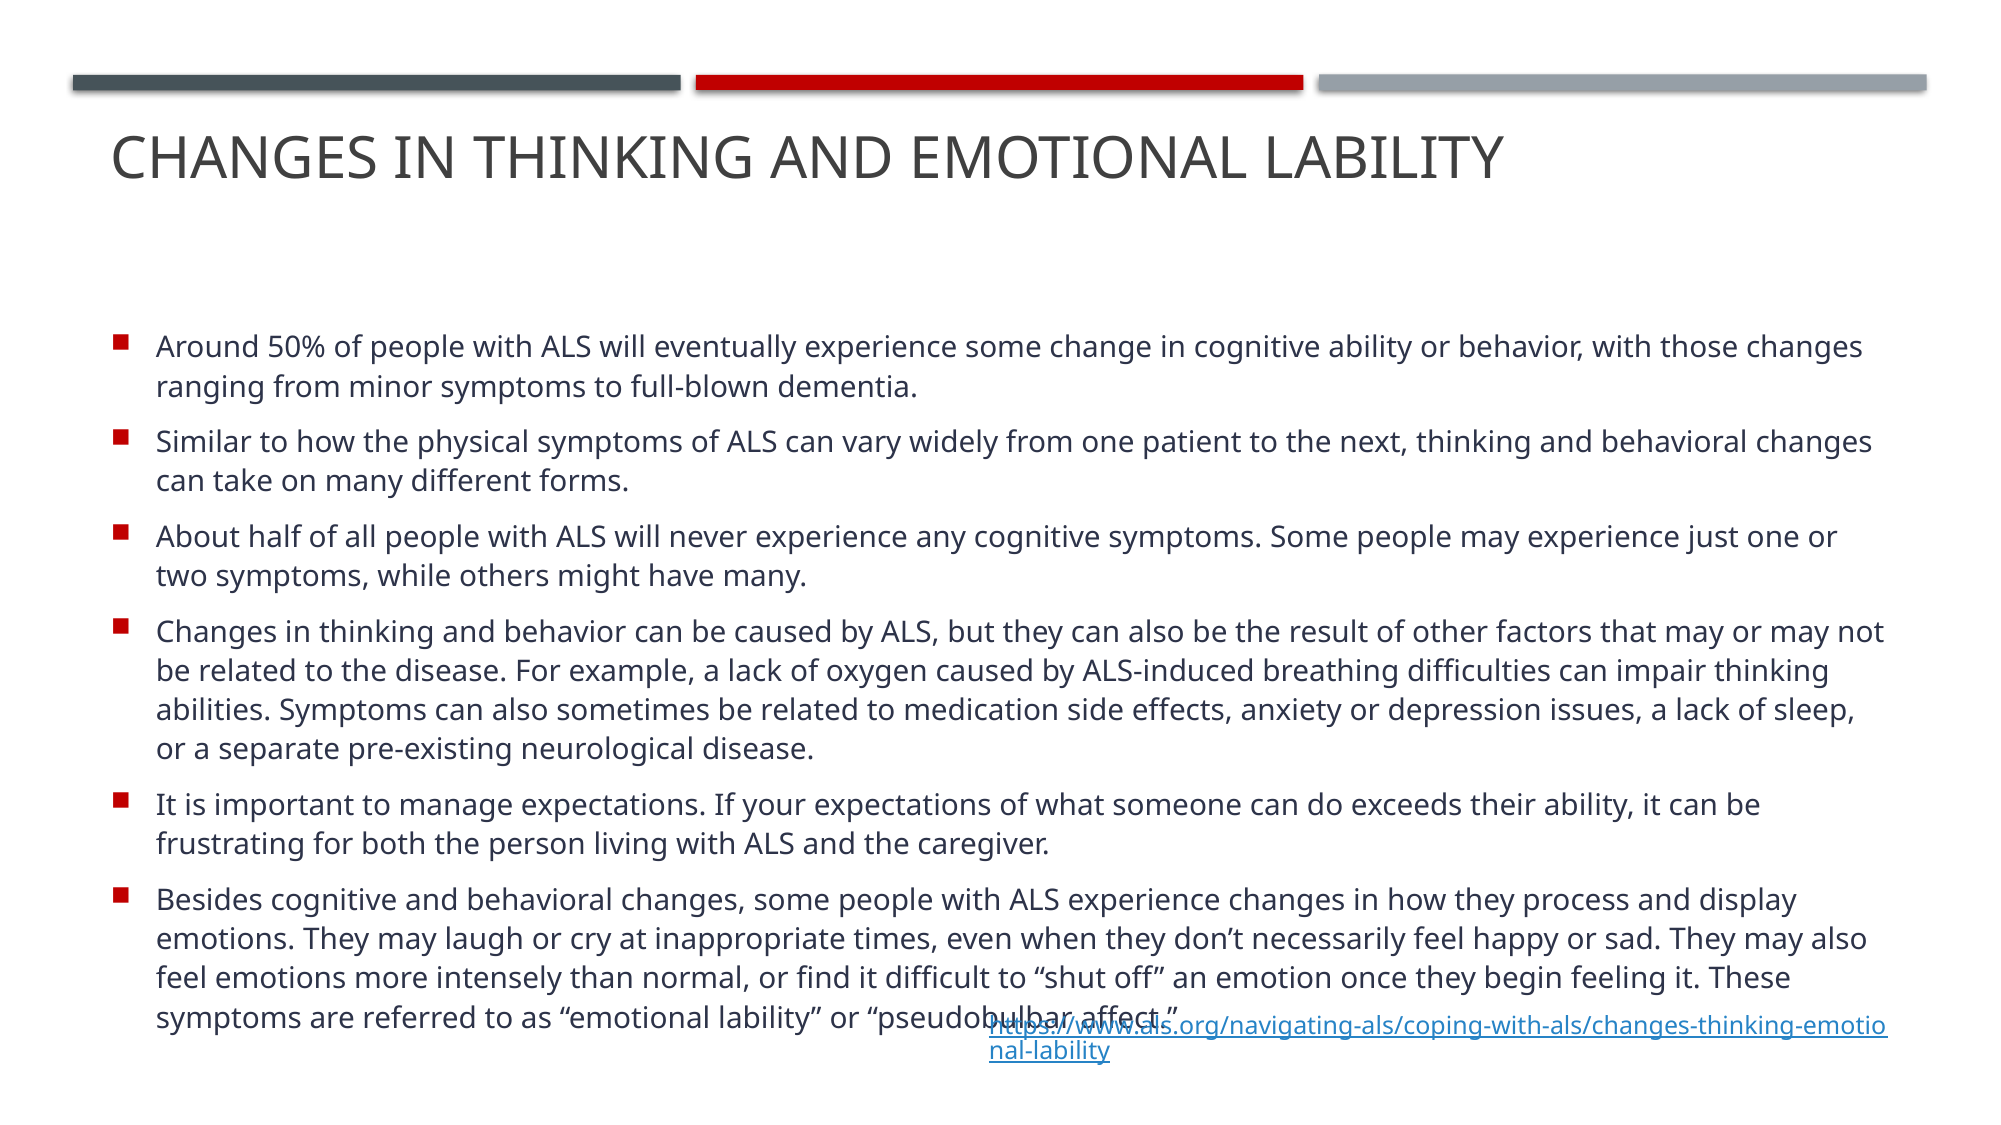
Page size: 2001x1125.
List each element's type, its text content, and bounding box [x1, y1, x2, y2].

list Around 50% of people with ALS will eventually experience some change in cognitive ability or behavior, with those changes ranging from minor symptoms to full-blown dementia. Similar to how the physical symptoms of ALS can vary widely from one patient to the next, thinking and behavioral changes can take on many different forms. About half of all people with ALS will never experience any cognitive symptoms. Some people may experience just one or two symptoms, while others might have many. Changes in thinking and behavior can be caused by ALS, but they can also be the result of other factors that may or may not be related to the disease. For example, a lack of oxygen caused by ALS-induced breathing difficulties can impair thinking abilities. Symptoms can also sometimes be related to medication side effects, anxiety or depression issues, a lack of sleep, or a separate pre-existing neurological disease. It is important to manage expectations. If your expectations of what someone can do exceeds their ability, it can be frustrating for both the person living with ALS and the caregiver. Besides cognitive and behavioral changes, some people with ALS experience changes in how they process and display emotions. They may laugh or cry at inappropriate times, even when they don’t necessarily feel happy or sad. They may also feel emotions more intensely than normal, or find it difficult to “shut off” an emotion once they begin feeling it. These symptoms are referred to as “emotional lability” or “pseudobulbar affect.” [95, 317, 1905, 1047]
title Changes in thinking and emotional lability [95, 78, 1905, 198]
text_box https://www.als.org/navigating-als/coping-with-als/changes-thinking-emotional-lability [974, 1002, 1905, 1081]
